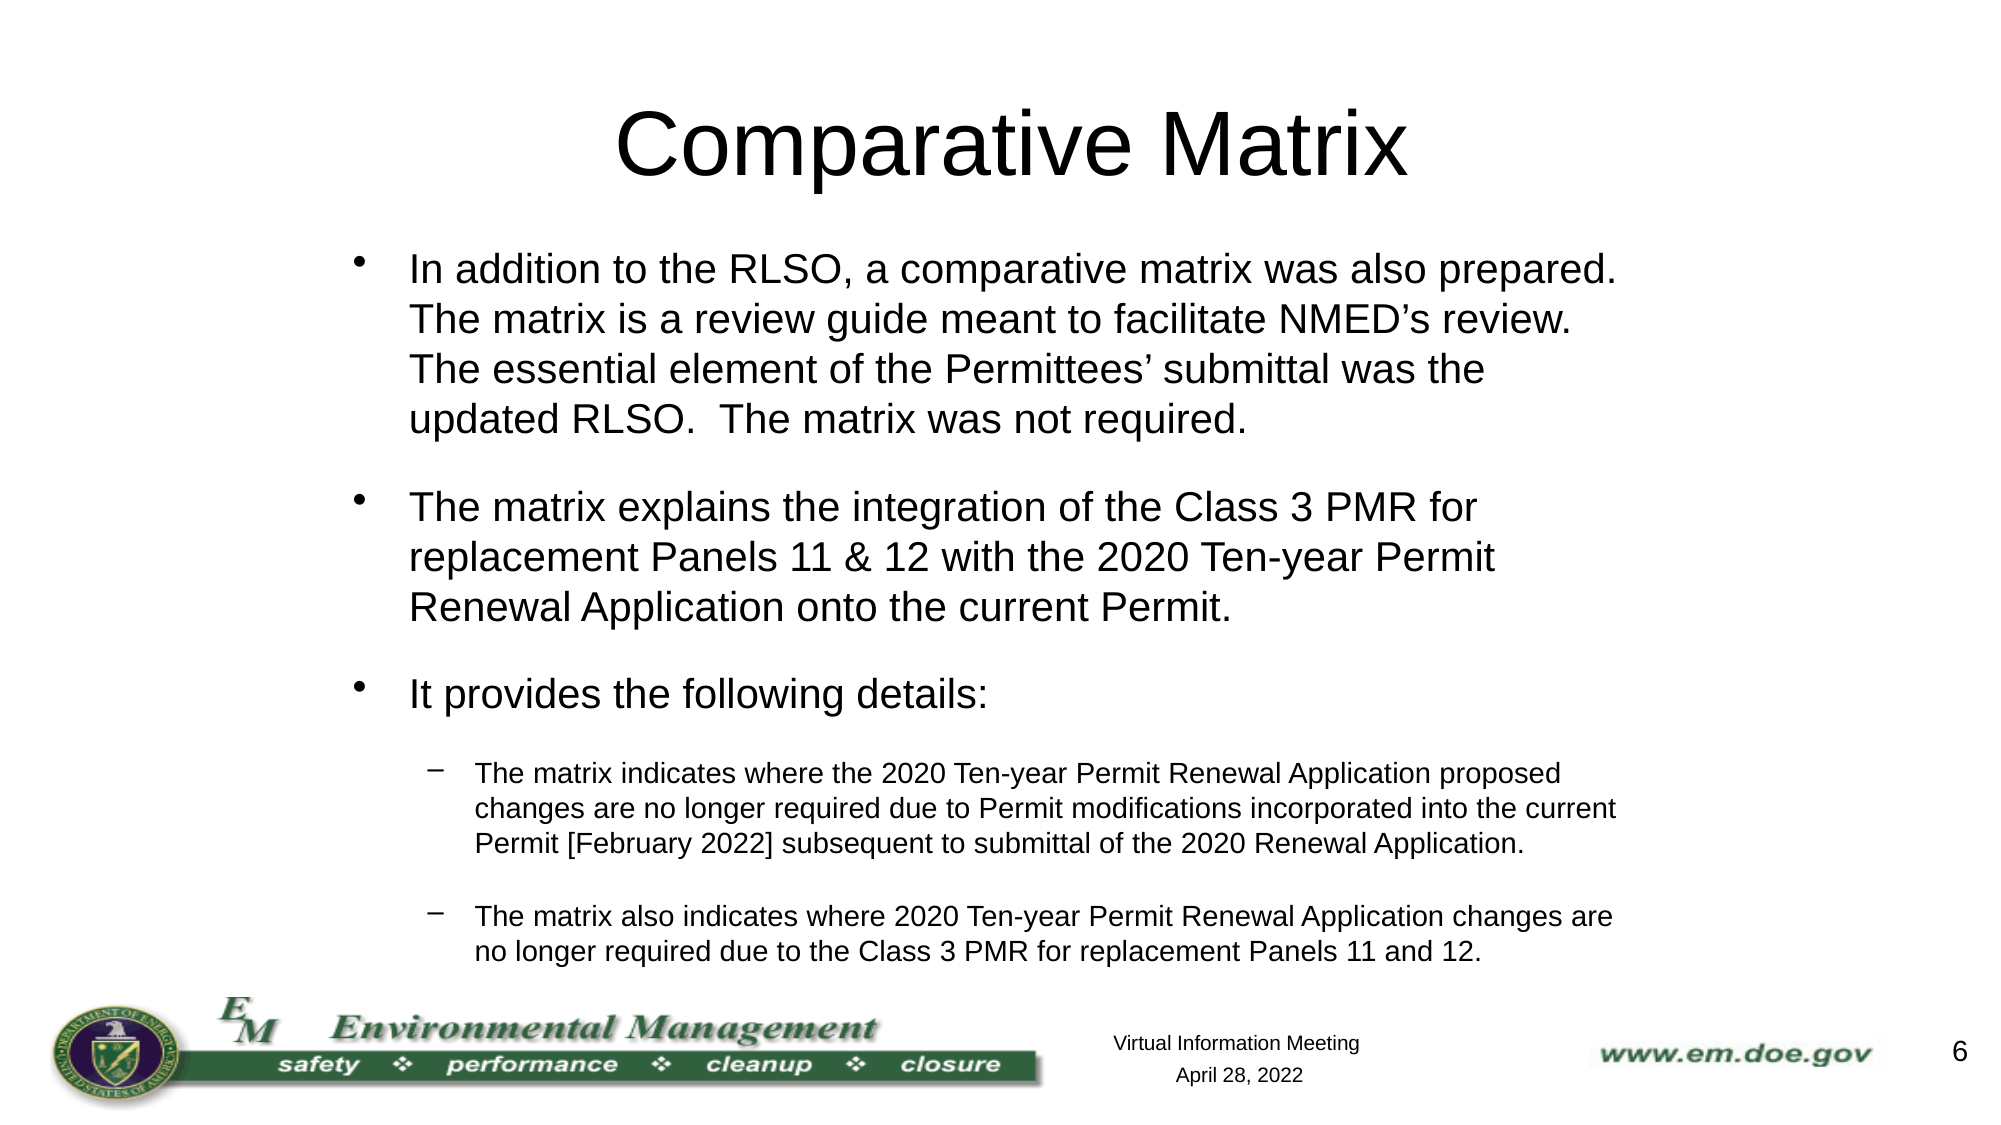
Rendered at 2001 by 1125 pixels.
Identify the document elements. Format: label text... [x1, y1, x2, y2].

list In addition to the RLSO, a comparative matrix was also prepared. The matrix is a review guide meant to facilitate NMED’s review. The essential element of the Permittees’ submittal was the updated RLSO. The matrix was not required. The matrix explains the integration of the Class 3 PMR for replacement Panels 11 & 12 with the 2020 Ten-year Permit Renewal Application onto the current Permit. It provides the following details: The matrix indicates where the 2020 Ten-year Permit Renewal Application proposed changes are no longer required due to Permit modifications incorporated into the current Permit [February 2022] subsequent to submittal of the 2020 Renewal Application. The matrix also indicates where 2020 Ten-year Permit Renewal Application changes are no longer required due to the Class 3 PMR for replacement Panels 11 and 12. [337, 234, 1663, 977]
text_box Virtual Information Meeting April 28, 2022 [1030, 1022, 1449, 1105]
picture [50, 997, 1050, 1113]
slide_number 6 [1516, 1024, 1984, 1103]
title Comparative Matrix [99, 45, 1900, 233]
